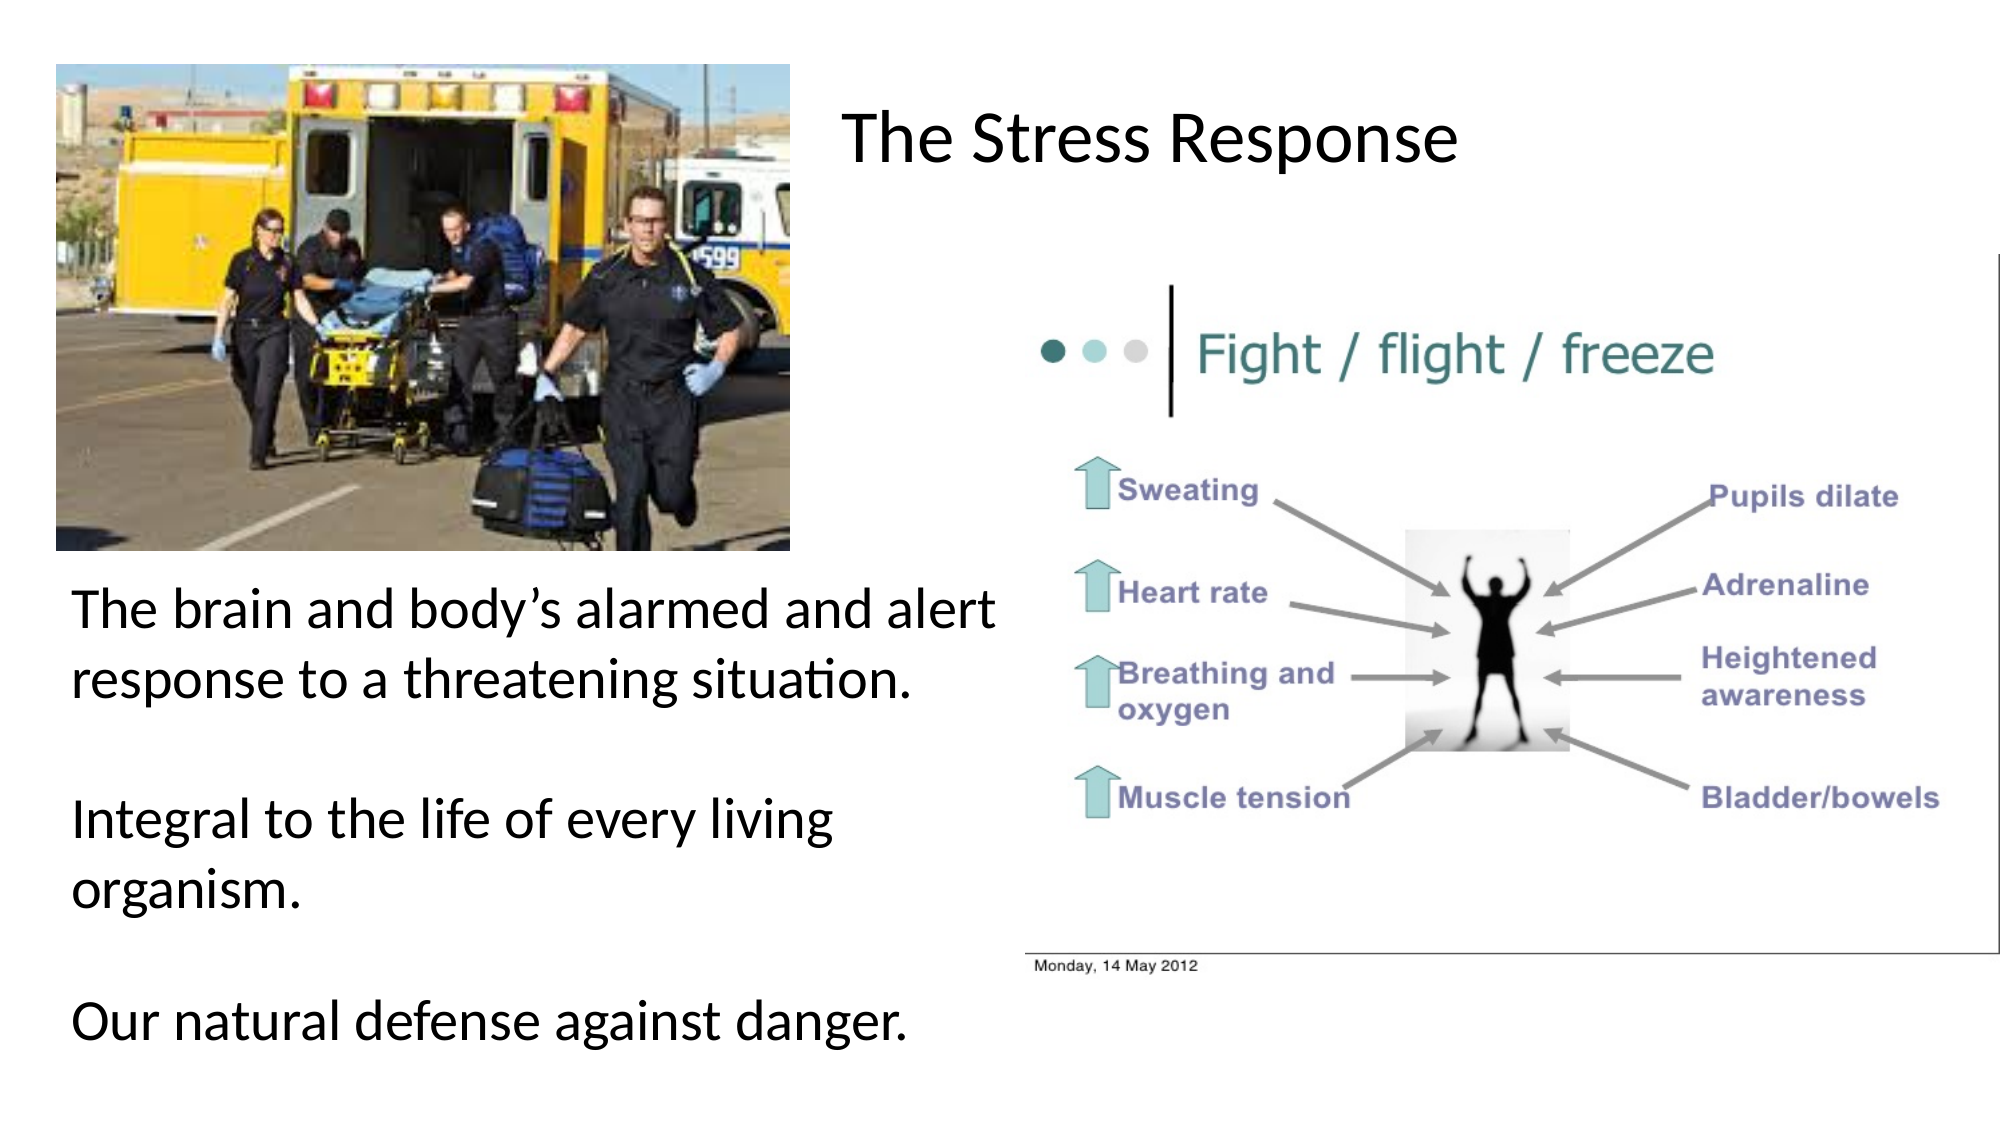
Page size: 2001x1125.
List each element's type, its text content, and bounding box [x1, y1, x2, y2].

picture [1025, 254, 2000, 980]
picture [56, 64, 790, 551]
text_box The brain and body’s alarmed and alert response to a threatening situation. Integral to the life of every living organism. Our natural defense against danger. [56, 562, 1026, 1124]
text_box The Stress Response [826, 79, 1950, 185]
